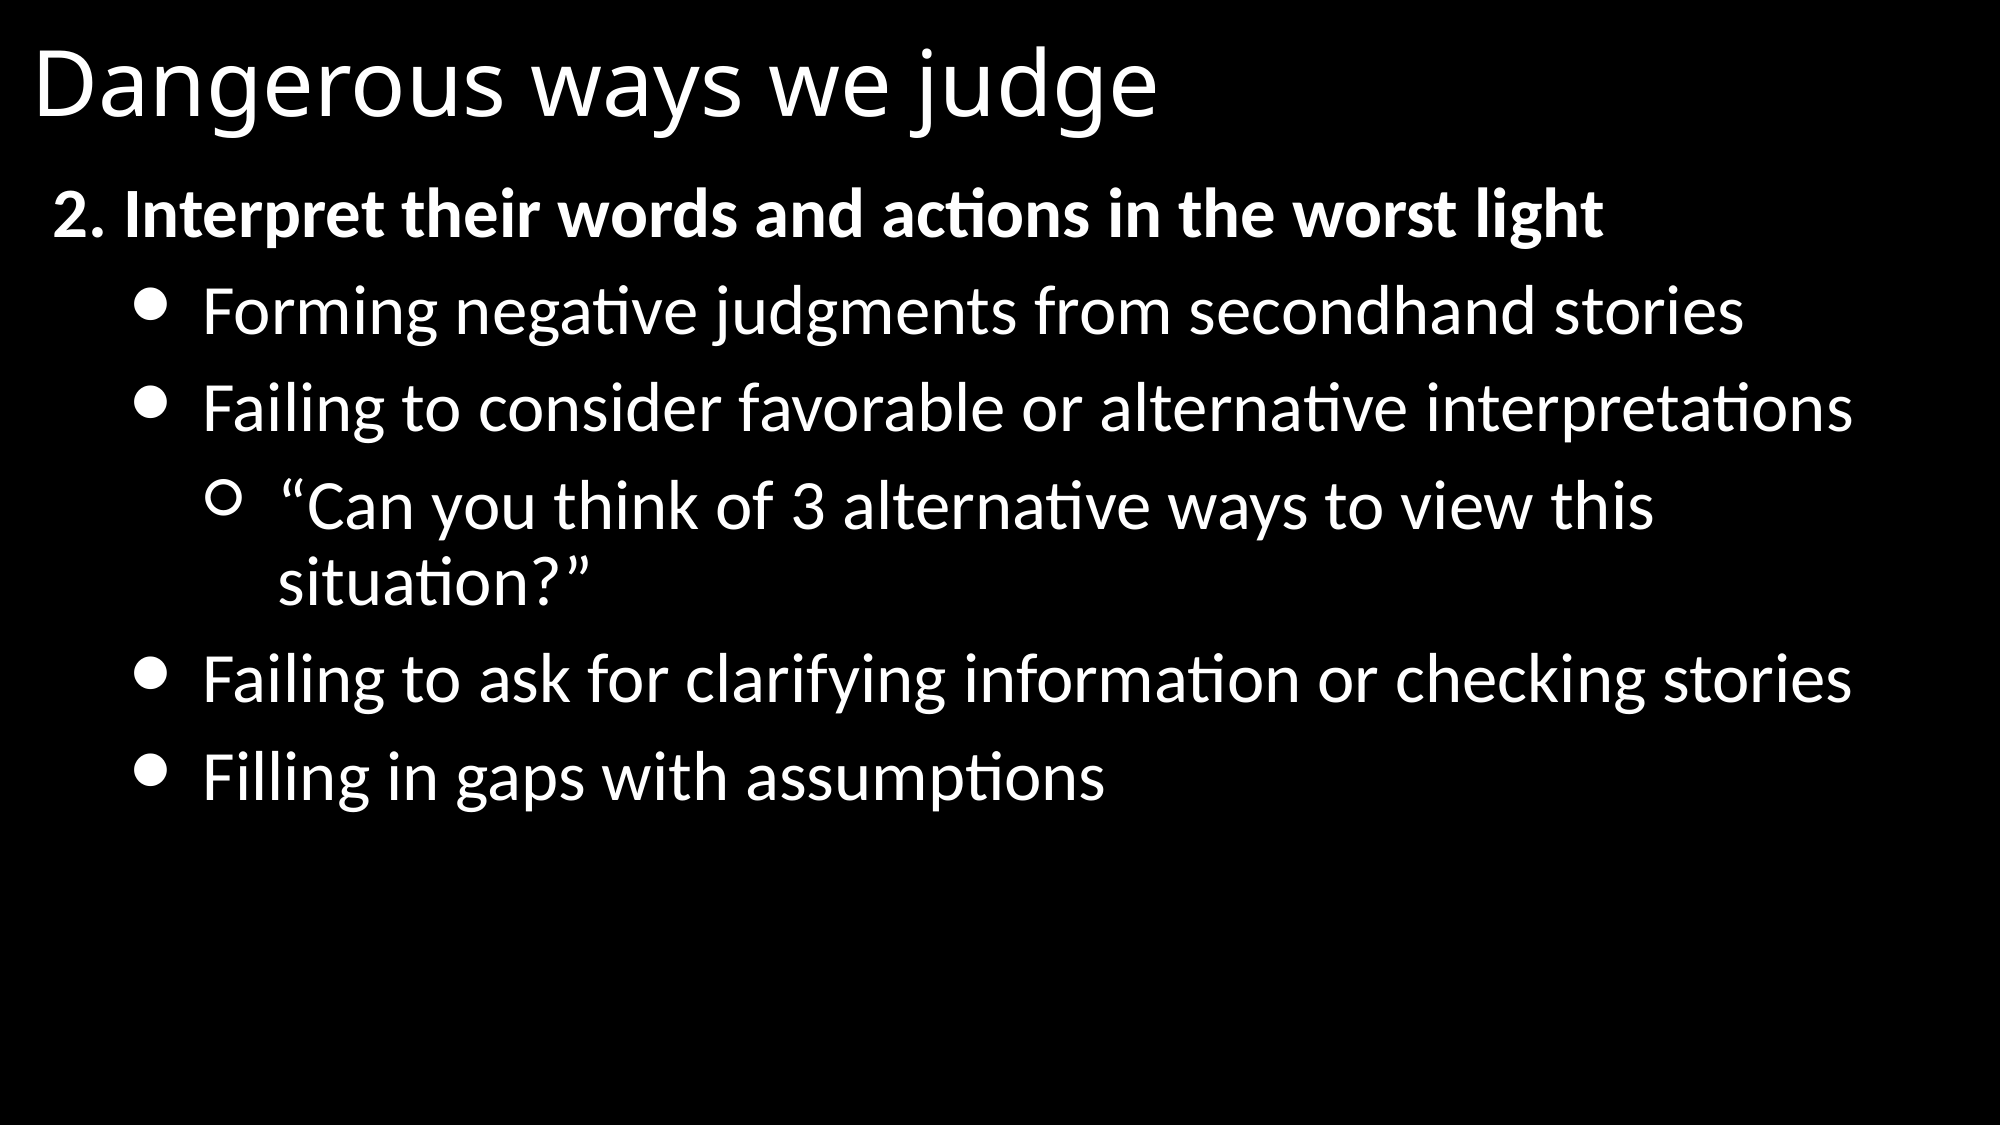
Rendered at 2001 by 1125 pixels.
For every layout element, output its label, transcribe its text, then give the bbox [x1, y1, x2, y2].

list 2. Interpret their words and actions in the worst light Forming negative judgments from secondhand stories Failing to consider favorable or alternative interpretations “Can you think of 3 alternative ways to view this situation?” Failing to ask for clarifying information or checking stories Filling in gaps with assumptions [37, 168, 1976, 1100]
title Dangerous ways we judge [16, 25, 1863, 148]
